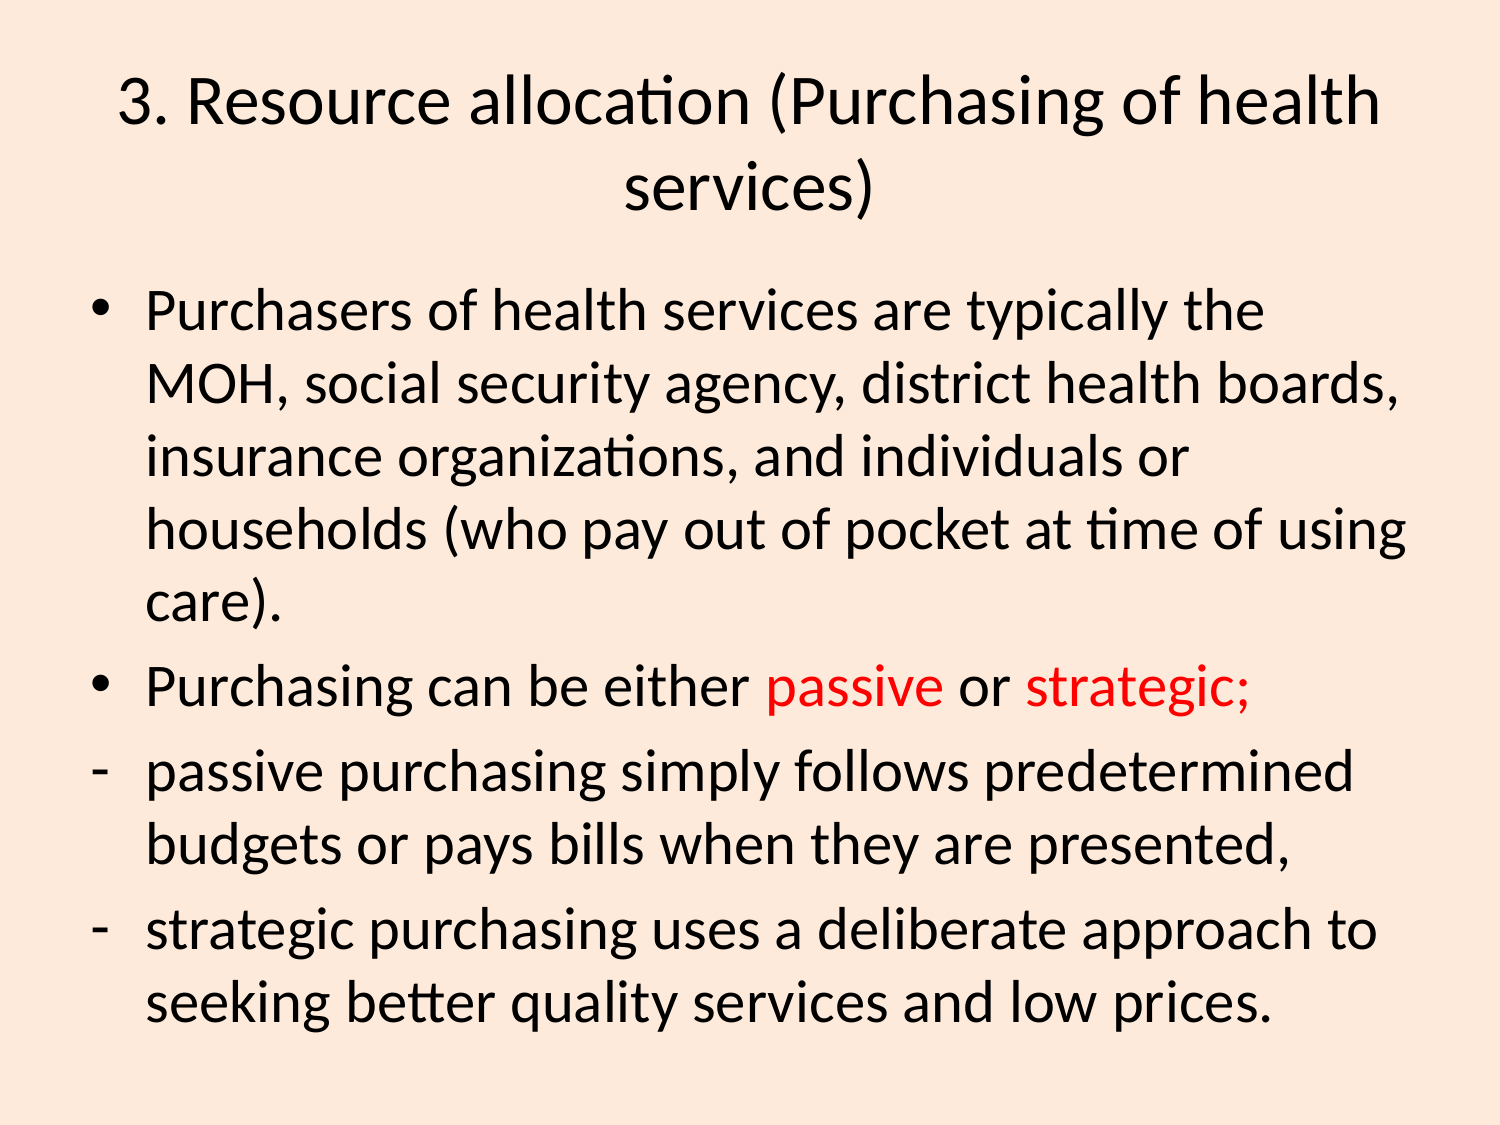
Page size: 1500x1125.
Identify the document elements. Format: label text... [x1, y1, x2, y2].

title 3. Resource allocation (Purchasing of health services) [75, 45, 1425, 233]
list Purchasers of health services are typically the MOH, social security agency, district health boards, insurance organizations, and individuals or households (who pay out of pocket at time of using care). Purchasing can be either passive or strategic; passive purchasing simply follows predetermined budgets or pays bills when they are presented, strategic purchasing uses a deliberate approach to seeking better quality services and low prices. [75, 262, 1425, 1059]
